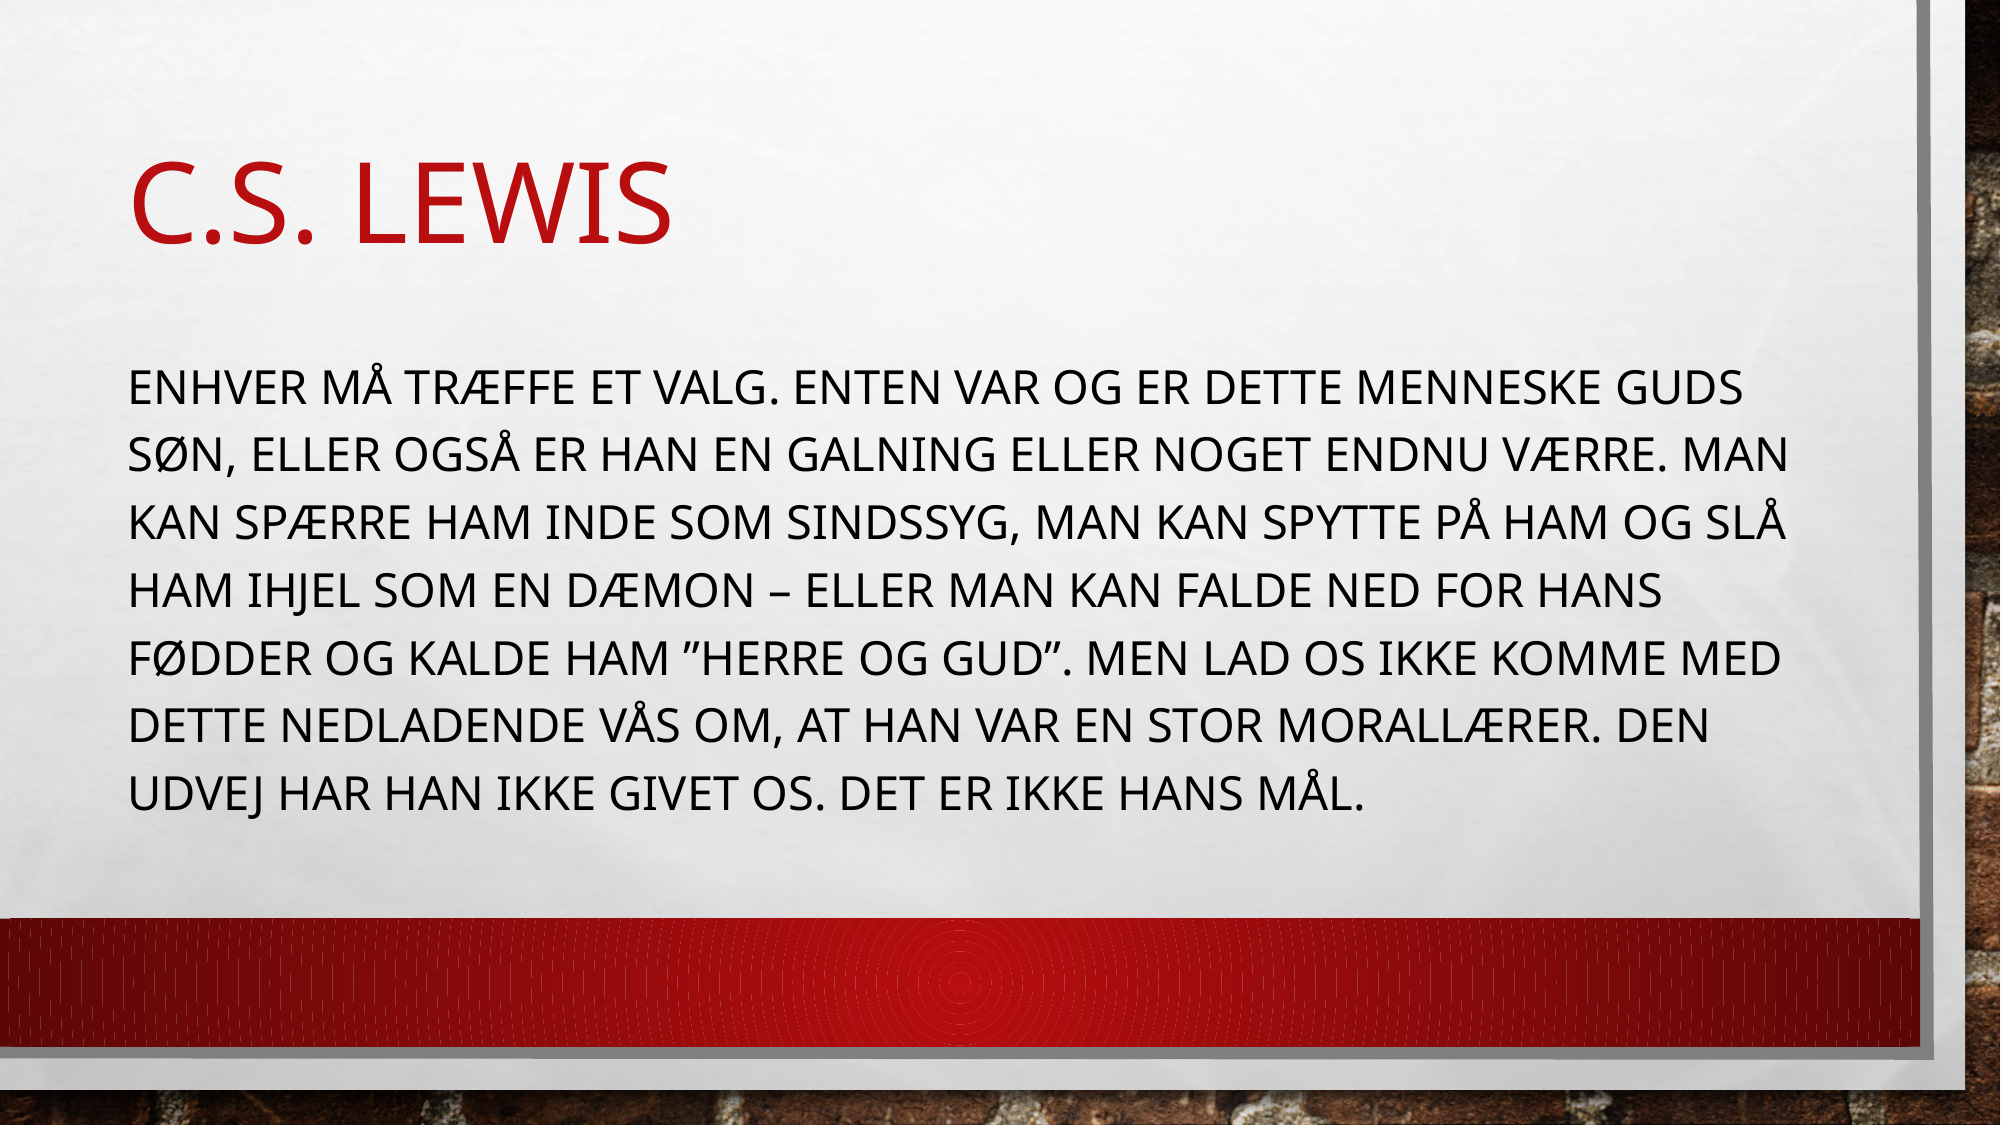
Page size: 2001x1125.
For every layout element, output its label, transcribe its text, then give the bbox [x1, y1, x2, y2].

list Enhver må træffe et valg. Enten var og er dette menneske Guds Søn, eller også er han en galning eller noget endnu værre. Man kan spærre ham inde som sindssyg, man kan spytte på ham og slå ham ihjel som en dæmon – eller man kan falde ned for hans fødder og kalde ham ”Herre og Gud”. Men lad os ikke komme med dette nedladende vås om, at han var en stor morallærer. Den udvej har han ikke givet os. Det er ikke hans mål. [112, 338, 1818, 882]
title C.S. Lewis [112, 112, 1818, 302]
picture [0, 0, 2000, 1125]
